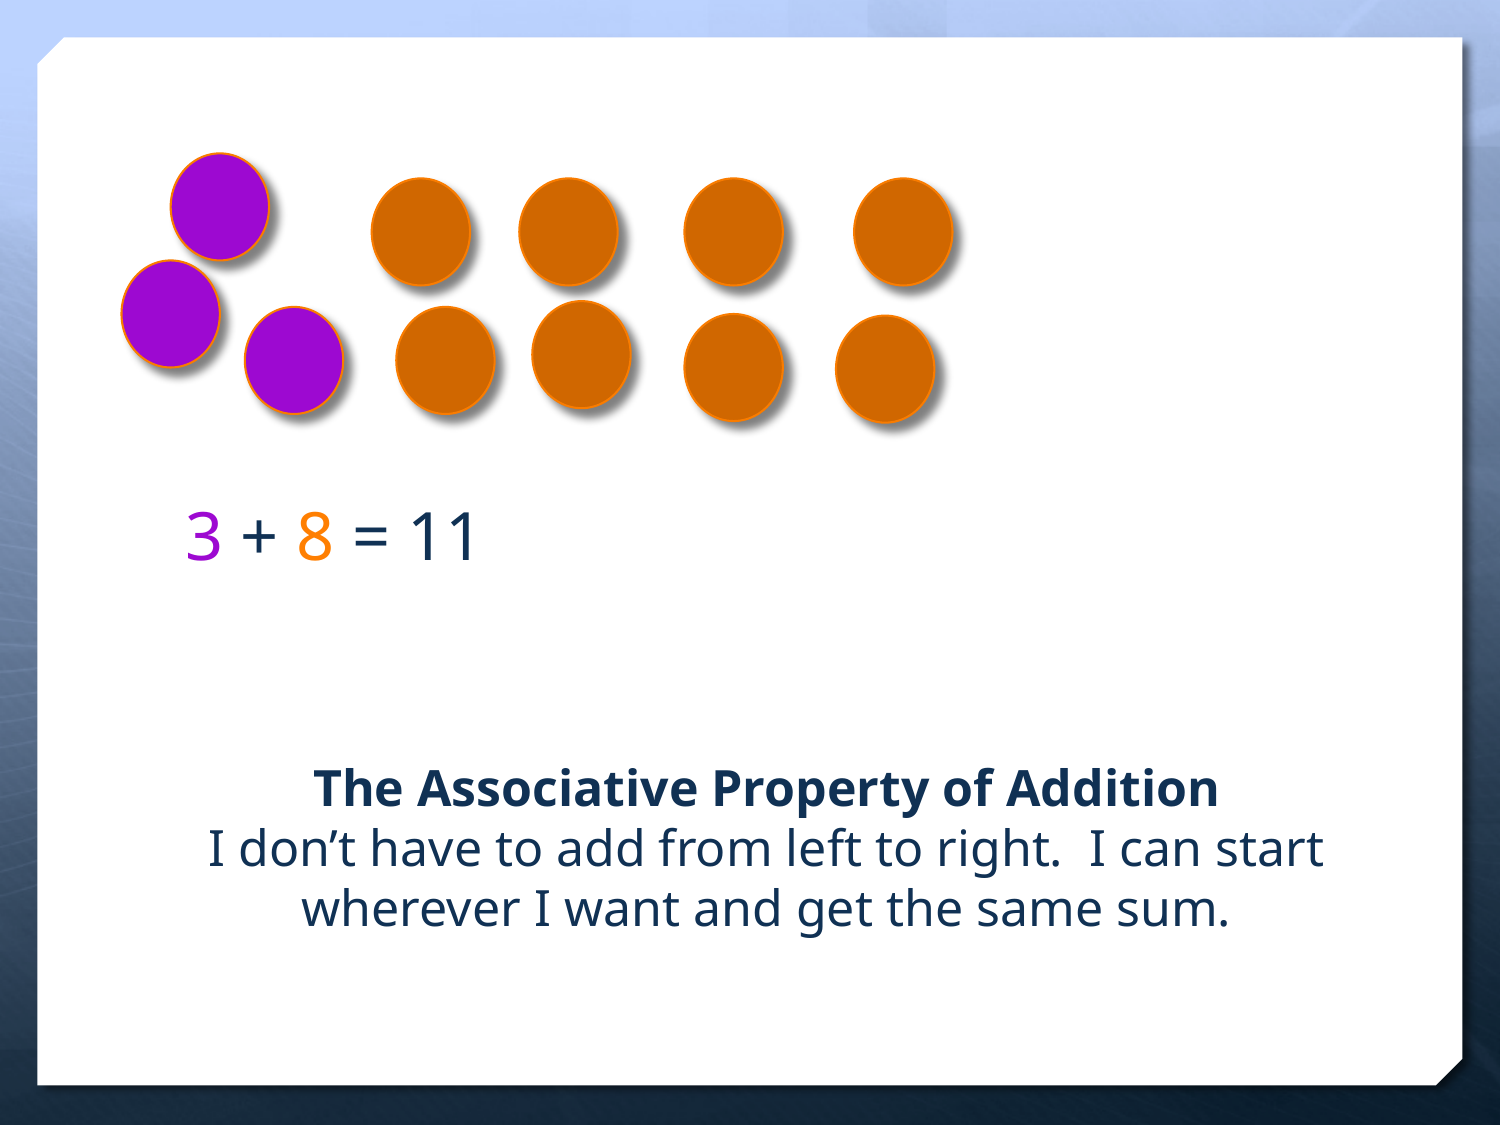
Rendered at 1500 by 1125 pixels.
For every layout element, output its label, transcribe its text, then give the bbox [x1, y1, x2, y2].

text_box [395, 305, 496, 416]
text_box [169, 152, 271, 262]
text_box [243, 305, 345, 416]
text_box [834, 314, 936, 424]
text_box [531, 300, 632, 410]
text_box [683, 312, 784, 423]
text_box [518, 177, 619, 287]
text_box [683, 177, 784, 287]
text_box [853, 177, 954, 287]
text_box [120, 259, 221, 369]
text_box [370, 177, 472, 287]
text_box 3 + 8 = 11 [170, 486, 1386, 626]
text_box The Associative Property of Addition I don’t have to add from left to right. I can start wherever I want and get the same sum. [121, 749, 1413, 945]
